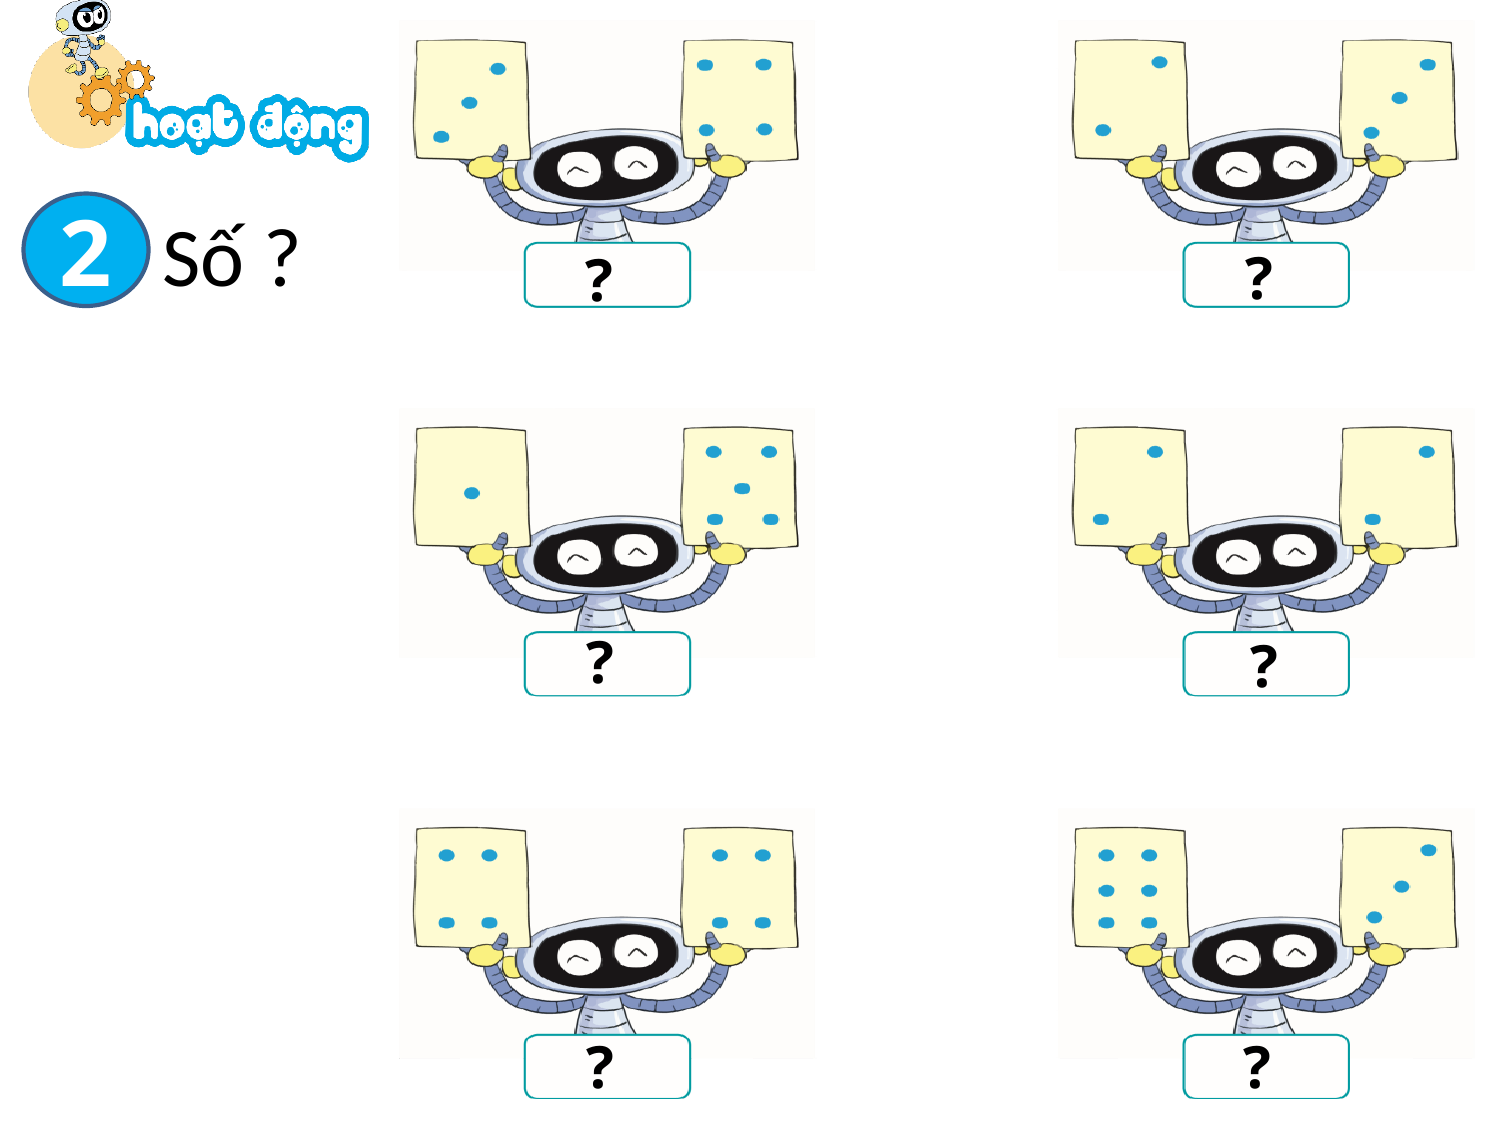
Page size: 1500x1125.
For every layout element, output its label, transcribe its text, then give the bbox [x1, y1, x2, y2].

picture [0, 0, 400, 189]
text_box Số ? [147, 196, 398, 311]
text_box 2 [23, 193, 147, 307]
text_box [399, 20, 1475, 1109]
